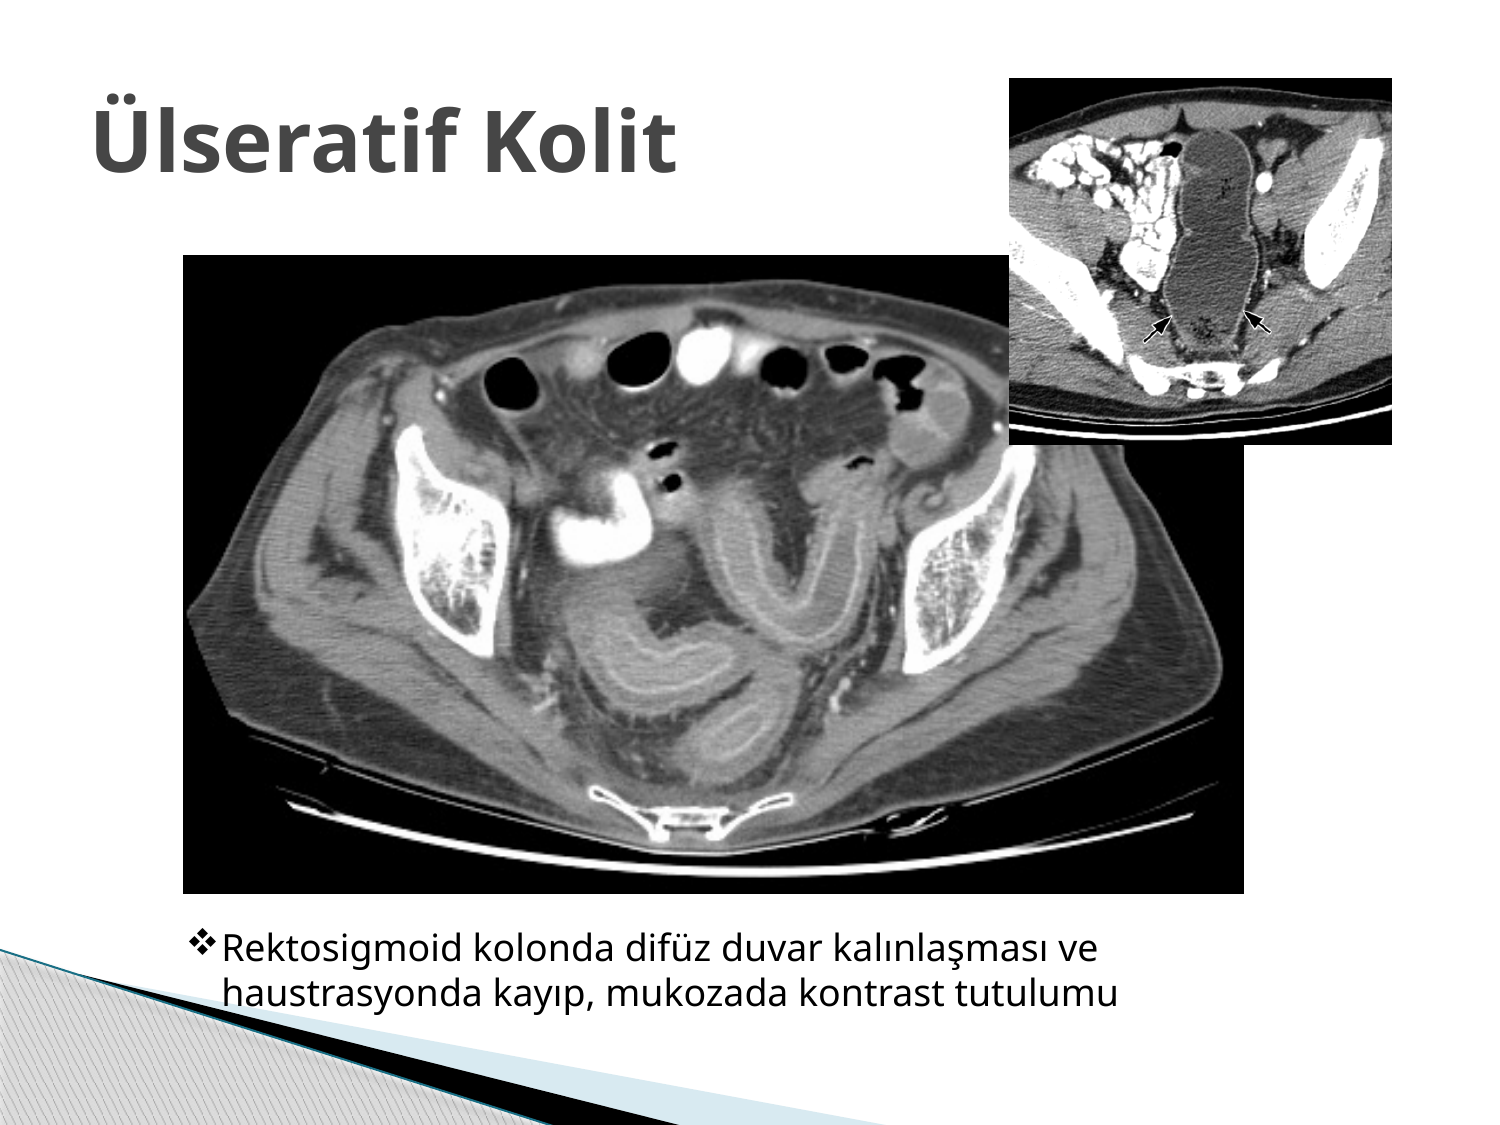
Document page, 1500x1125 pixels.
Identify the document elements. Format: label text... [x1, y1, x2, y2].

text_box Rektosigmoid kolonda difüz duvar kalınlaşması ve haustrasyonda kayıp, mukozada kontrast tutulumu [171, 916, 1341, 1022]
title Ülseratif Kolit [75, 45, 1425, 233]
picture [182, 77, 1392, 894]
